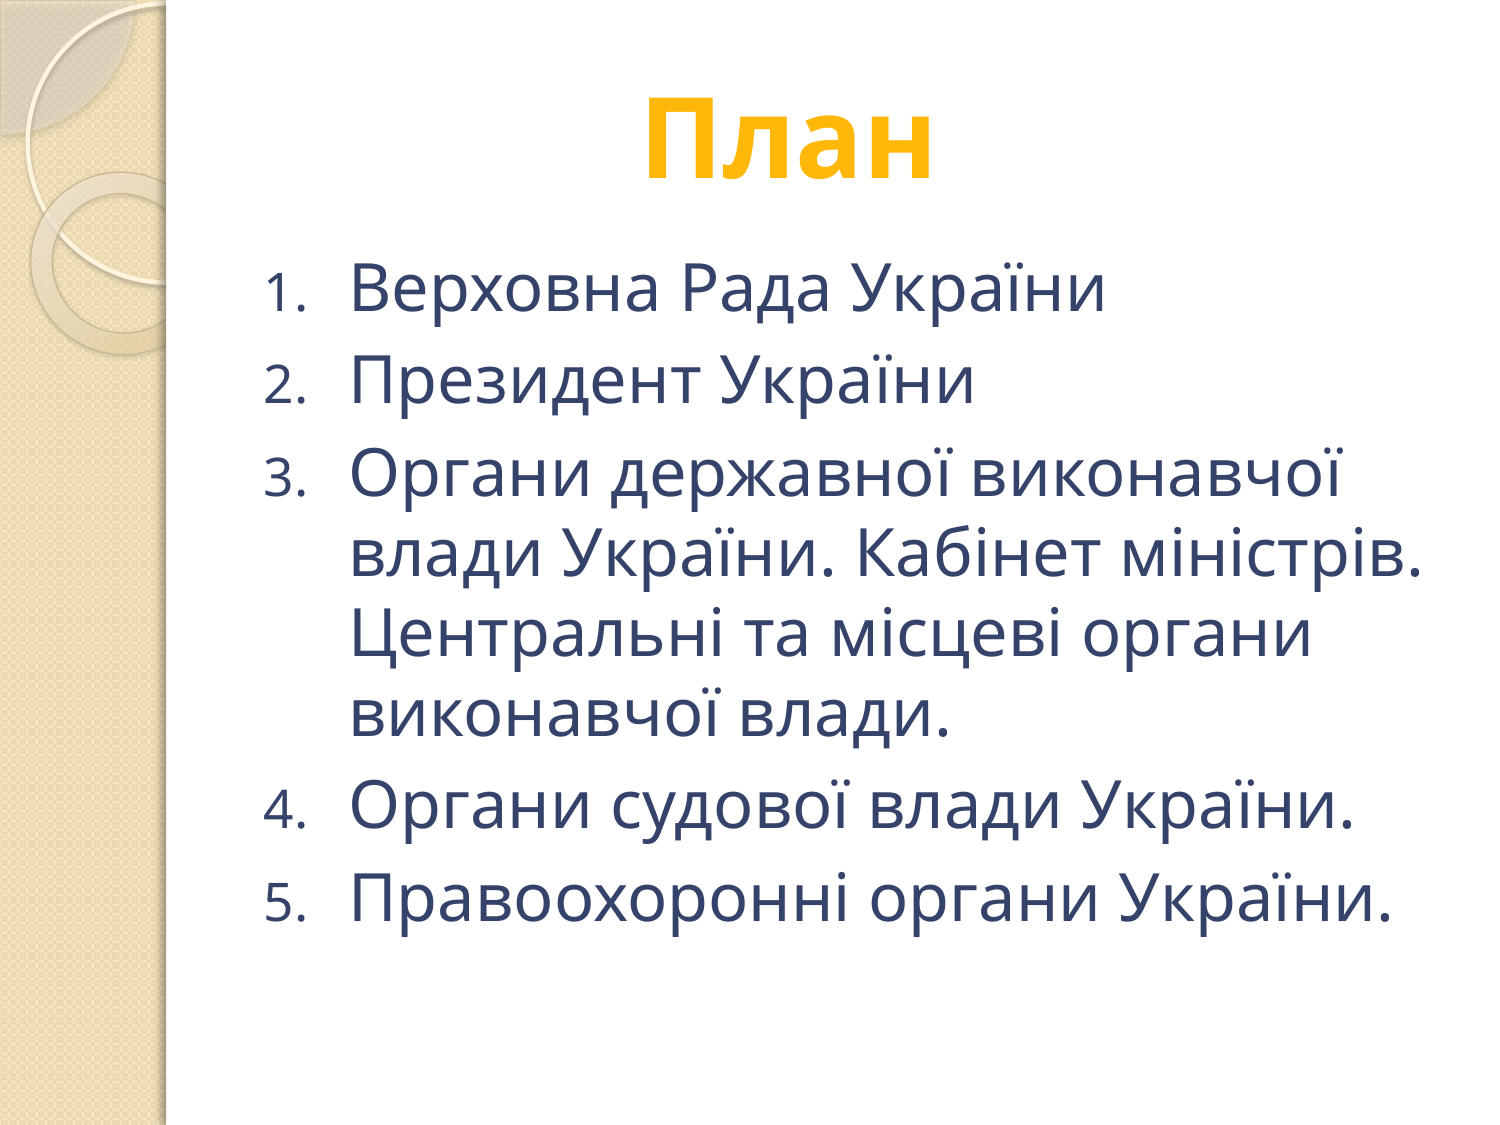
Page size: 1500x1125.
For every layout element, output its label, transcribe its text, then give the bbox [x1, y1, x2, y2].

list Верховна Рада України Президент України Органи державної виконавчої влади України. Кабінет міністрів. Центральні та місцеві органи виконавчої влади. Органи судової влади України. Правоохоронні органи України. [235, 237, 1466, 1025]
text_box План [624, 58, 953, 209]
